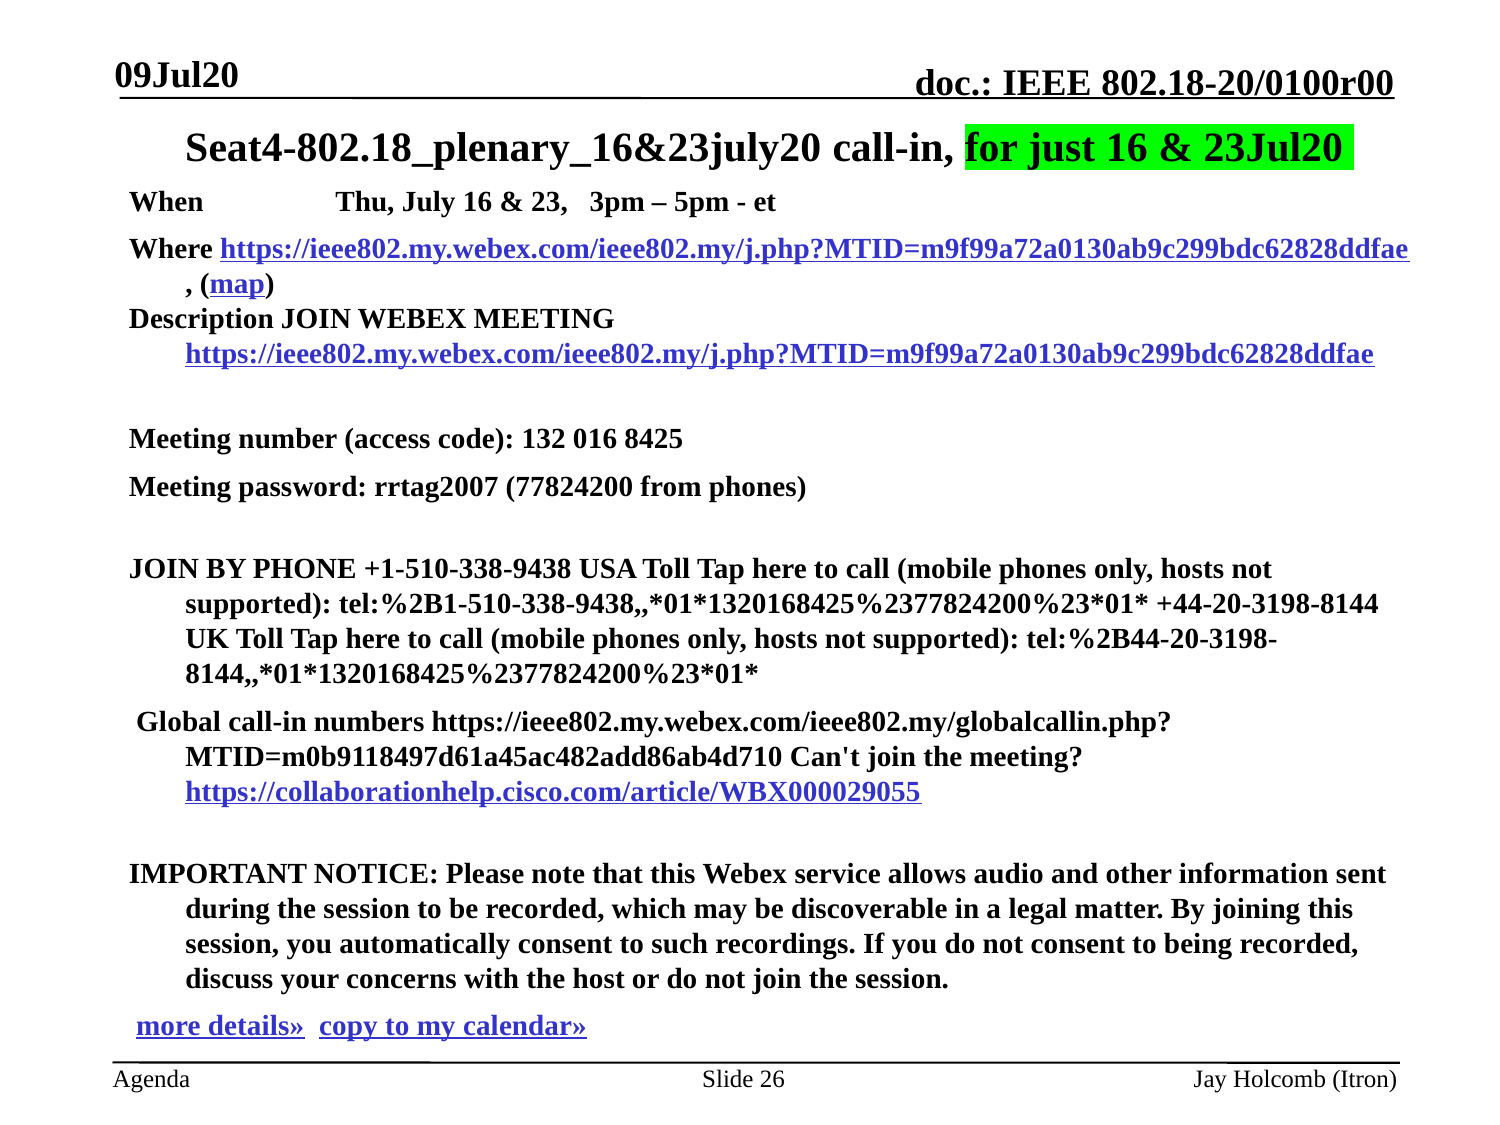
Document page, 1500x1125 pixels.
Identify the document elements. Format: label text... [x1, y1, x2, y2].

footer Jay Holcomb (Itron) [874, 1063, 1398, 1093]
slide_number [114, 49, 478, 95]
text_box Seat4-802.18_plenary_16&23july20 call-in, for just 16 & 23Jul20 When Thu, July 16 & 23, 3pm – 5pm - et Where https://ieee802.my.webex.com/ieee802.my/j.php?MTID=m9f99a72a0130ab9c299bdc62828ddfae , (map) Description JOIN WEBEX MEETING https://ieee802.my.webex.com/ieee802.my/j.php?MTID=m9f99a72a0130ab9c299bdc62828ddfae Meeting number (access code): 132 016 8425 Meeting password: rrtag2007 (77824200 from phones) JOIN BY PHONE +1-510-338-9438 USA Toll Tap here to call (mobile phones only, hosts not supported): tel:%2B1-510-338-9438,,*01*1320168425%2377824200%23*01* +44-20-3198-8144 UK Toll Tap here to call (mobile phones only, hosts not supported): tel:%2B44-20-3198-8144,,*01*1320168425%2377824200%23*01* Global call-in numbers https://ieee802.my.webex.com/ieee802.my/globalcallin.php?MTID=m0b9118497d61a45ac482add86ab4d710 Can't join the meeting? https://collaborationhelp.cisco.com/article/WBX000029055 IMPORTANT NOTICE: Please note that this Webex service allows audio and other information sent during the session to be recorded, which may be discoverable in a legal matter. By joining this session, you automatically consent to such recordings. If you do not consent to being recorded, discuss your concerns with the host or do not join the session. more details» copy to my calendar» [114, 112, 1425, 1063]
slide_number Slide 26 [687, 1063, 800, 1123]
